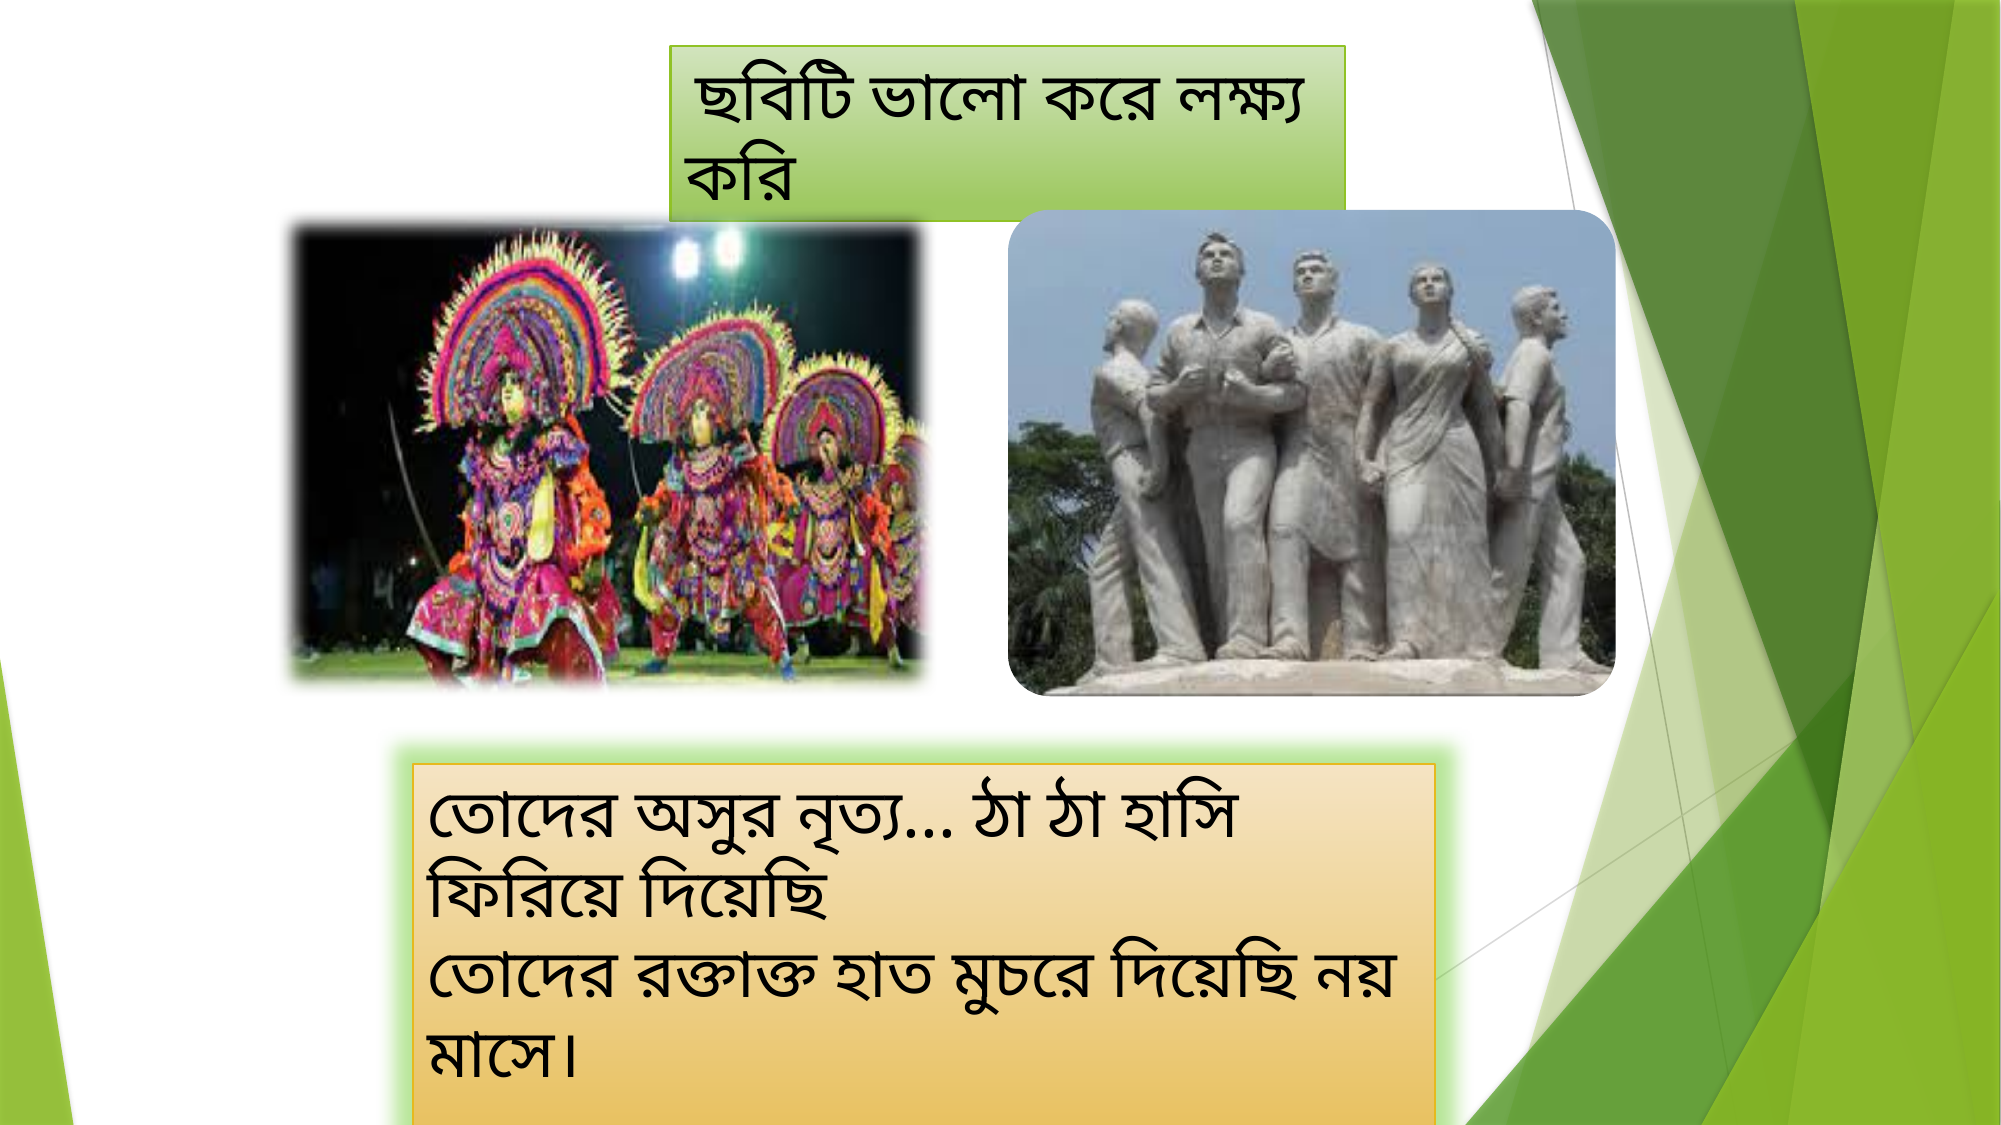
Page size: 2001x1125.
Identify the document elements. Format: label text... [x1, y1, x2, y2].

picture [1007, 209, 1617, 697]
text_box ছবিটি ভালো করে লক্ষ্য করি [669, 45, 1346, 222]
text_box তোদের অসুর নৃত্য... ঠা ঠা হাসি ফিরিয়ে দিয়েছি তোদের রক্তাক্ত হাত মুচরে দিয়েছি নয় মাসে। [412, 763, 1436, 1125]
picture [275, 206, 938, 697]
